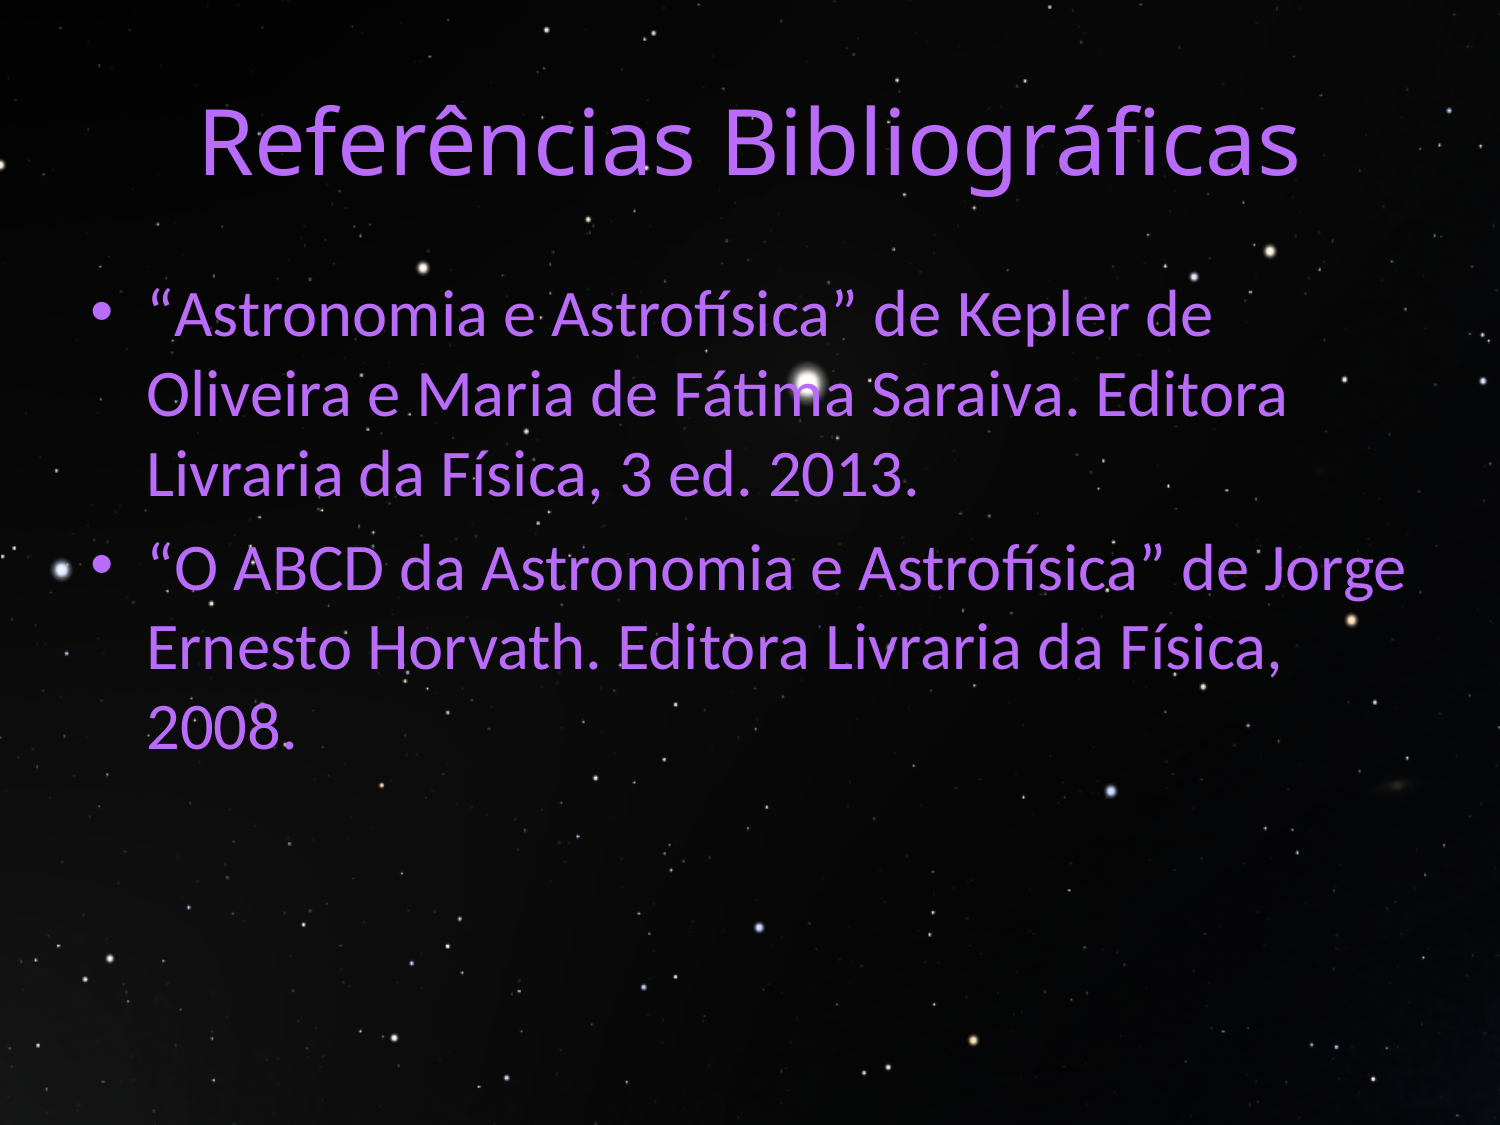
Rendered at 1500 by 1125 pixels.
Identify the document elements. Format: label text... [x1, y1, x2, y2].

list “Astronomia e Astrofísica” de Kepler de Oliveira e Maria de Fátima Saraiva. Editora Livraria da Física, 3 ed. 2013. “O ABCD da Astronomia e Astrofísica” de Jorge Ernesto Horvath. Editora Livraria da Física, 2008. [75, 262, 1425, 1005]
picture [0, 0, 1500, 1125]
title Referências Bibliográficas [75, 45, 1425, 233]
